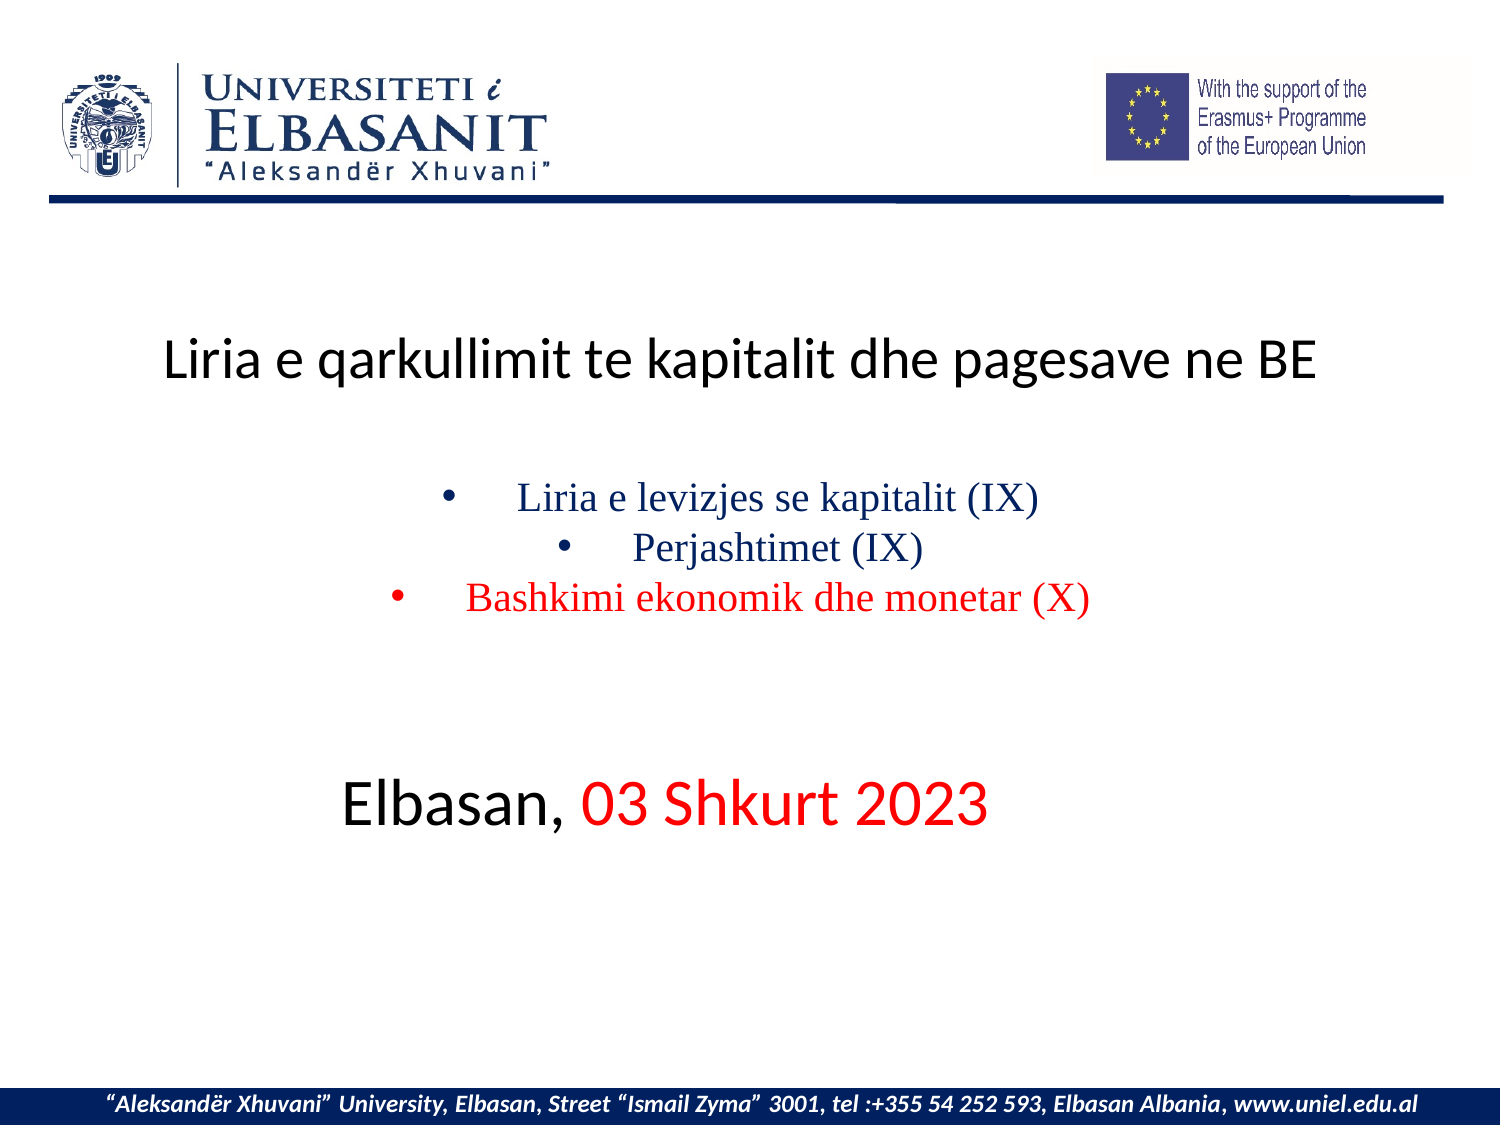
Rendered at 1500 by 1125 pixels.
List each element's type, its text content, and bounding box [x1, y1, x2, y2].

picture [1092, 55, 1473, 177]
text_box Elbasan, 03 Shkurt 2023 [135, 751, 1196, 927]
text_box [0, 1088, 11, 1125]
picture [46, 46, 575, 200]
text_box Liria e qarkullimit te kapitalit dhe pagesave ne BE Liria e levizjes se kapitalit (IX) Perjashtimet (IX) Bashkimi ekonomik dhe monetar (X) [93, 222, 1388, 740]
text_box “Aleksandër Xhuvani” University, Elbasan, Street “Ismail Zyma” 3001, tel :+355 54 252 593, Elbasan Albania, www.uniel.edu.al [11, 1074, 1500, 1125]
